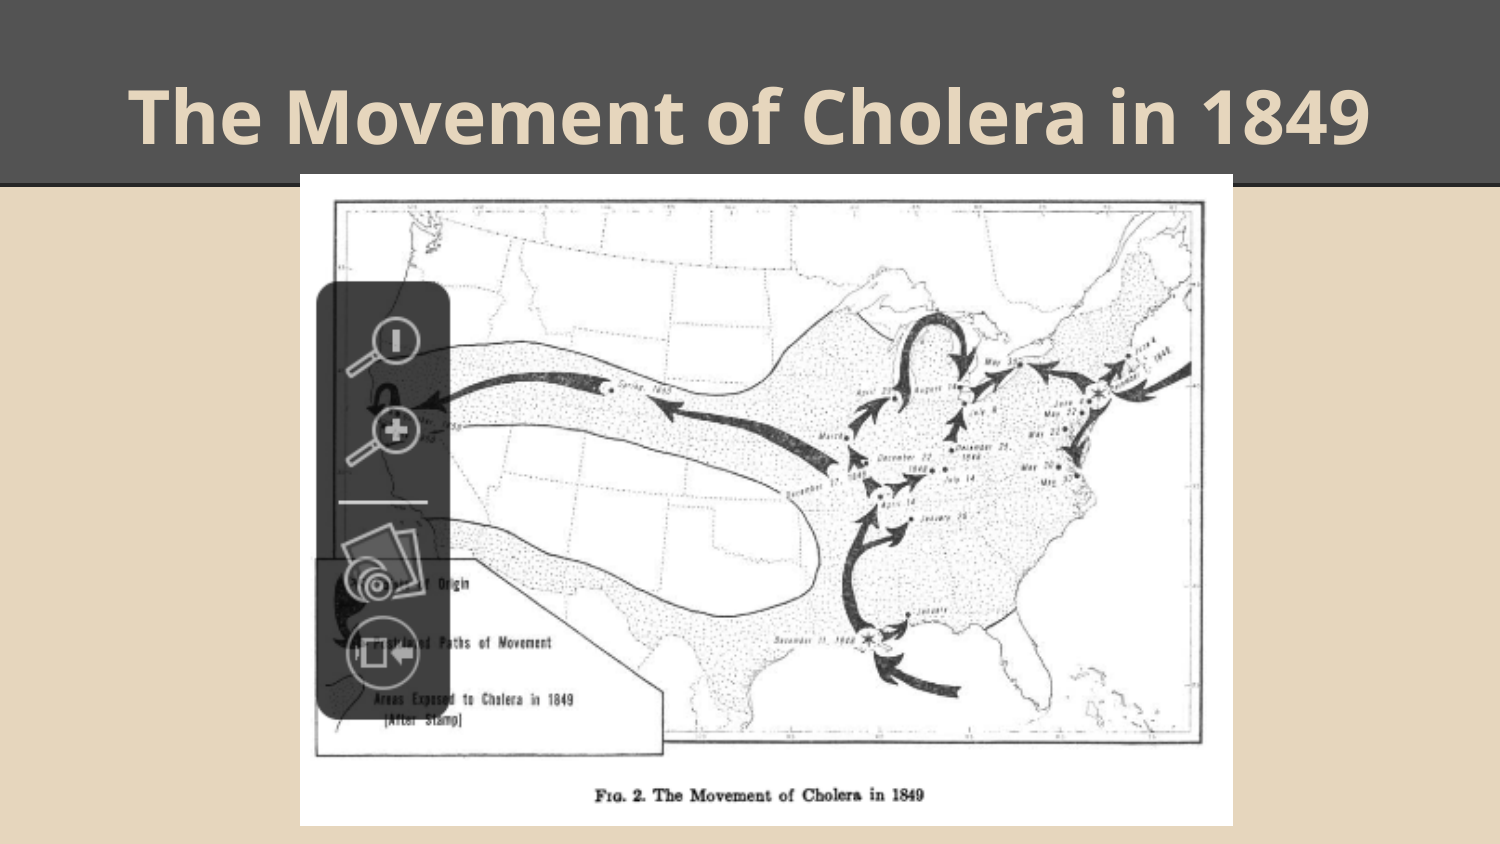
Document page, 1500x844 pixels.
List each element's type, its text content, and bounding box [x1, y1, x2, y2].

title The Movement of Cholera in 1849 [75, 33, 1425, 175]
picture [300, 174, 1233, 827]
